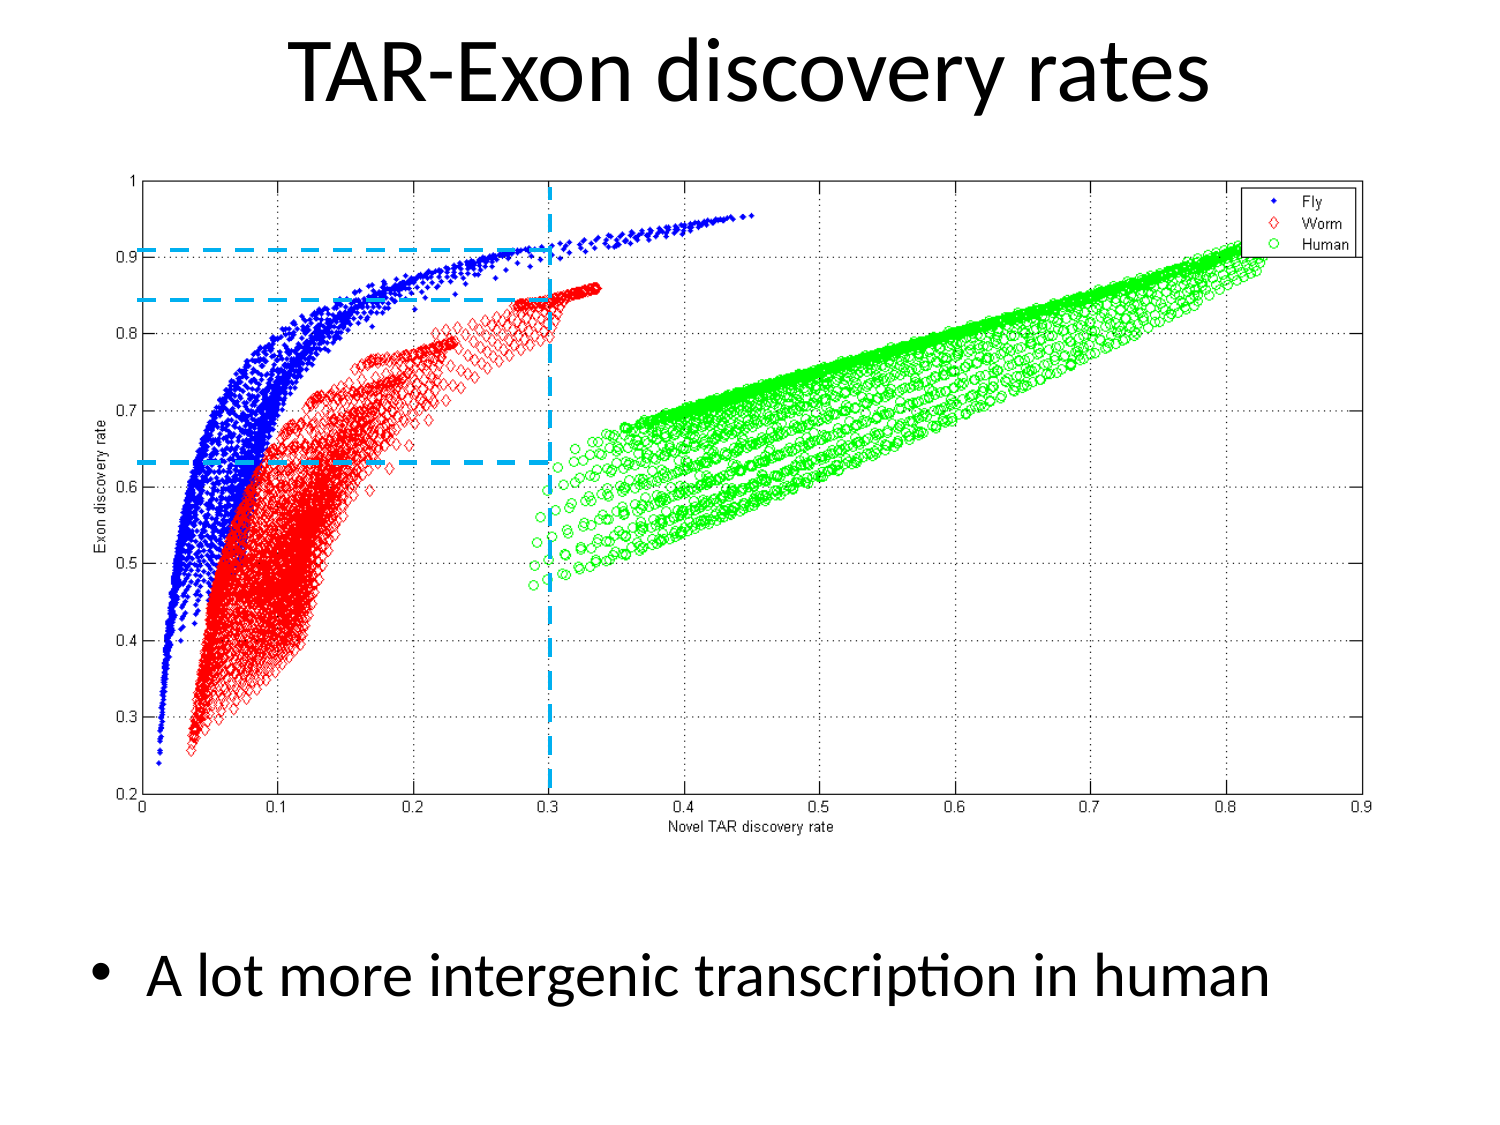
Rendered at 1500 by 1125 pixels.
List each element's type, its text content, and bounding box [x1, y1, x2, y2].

title TAR-Exon discovery rates [75, 0, 1425, 122]
picture [0, 124, 1500, 877]
list A lot more intergenic transcription in human [75, 926, 1425, 1050]
